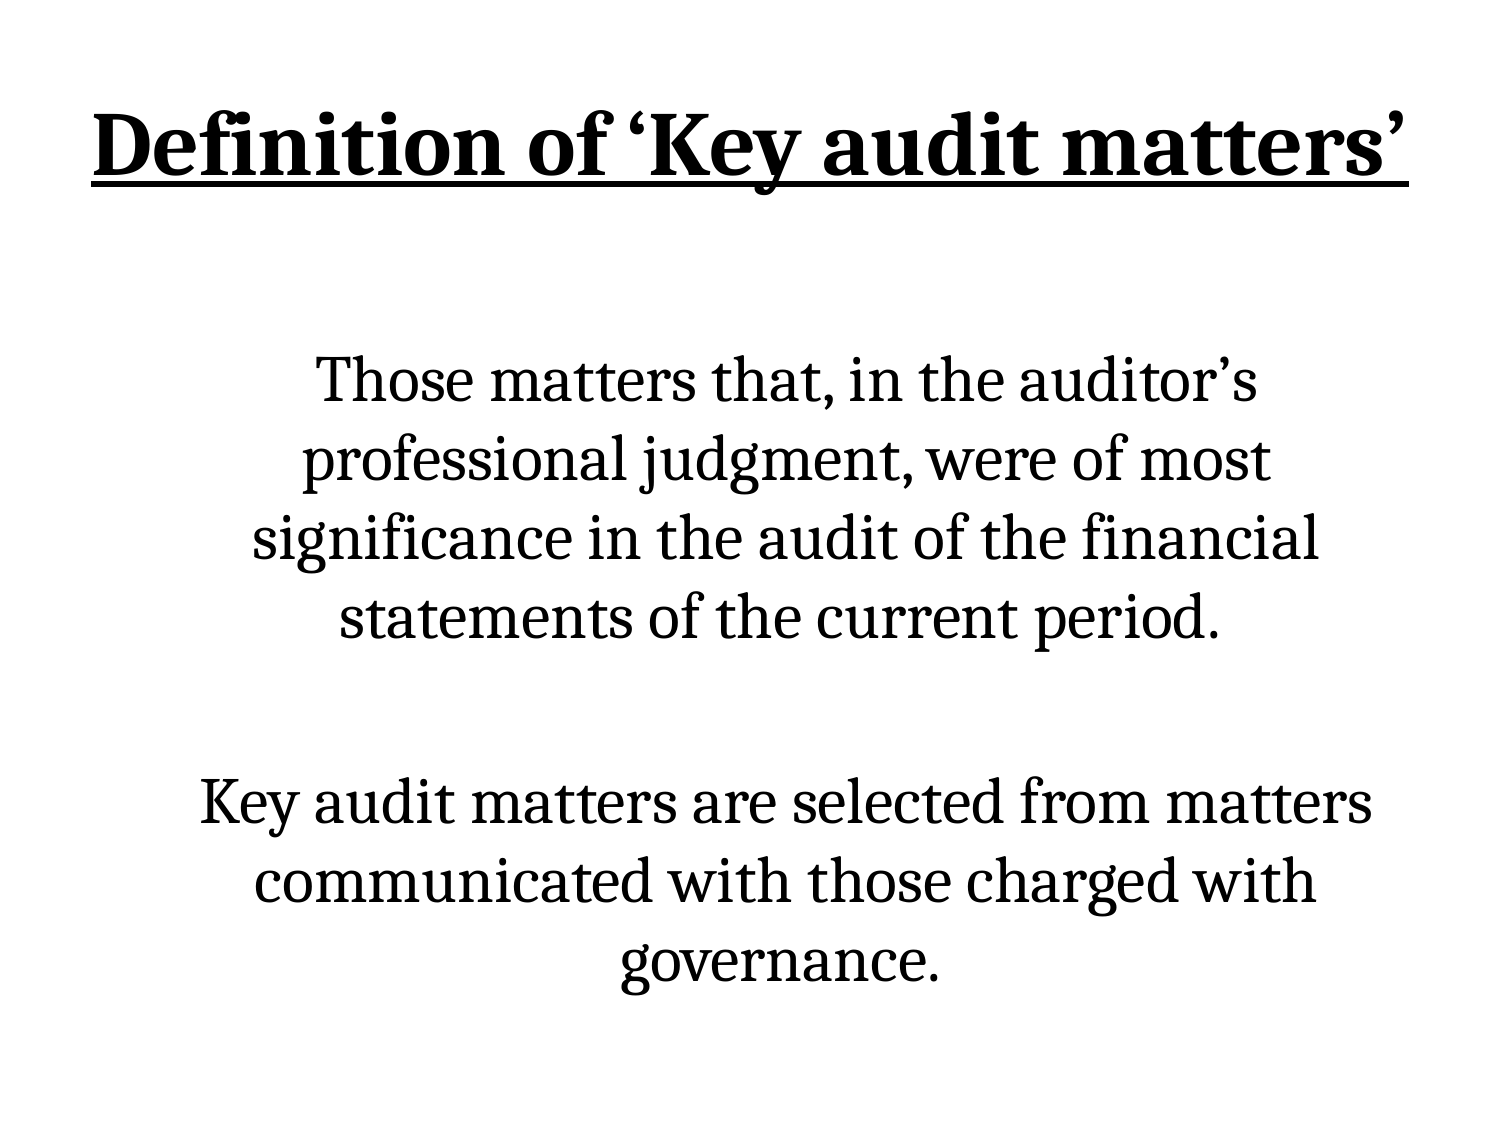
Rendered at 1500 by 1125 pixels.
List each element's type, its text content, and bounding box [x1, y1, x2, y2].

list Those matters that, in the auditor’s professional judgment, were of most significance in the audit of the financial statements of the current period. Key audit matters are selected from matters communicated with those charged with governance. [75, 262, 1425, 1005]
title Definition of ‘Key audit matters’ [75, 45, 1425, 233]
